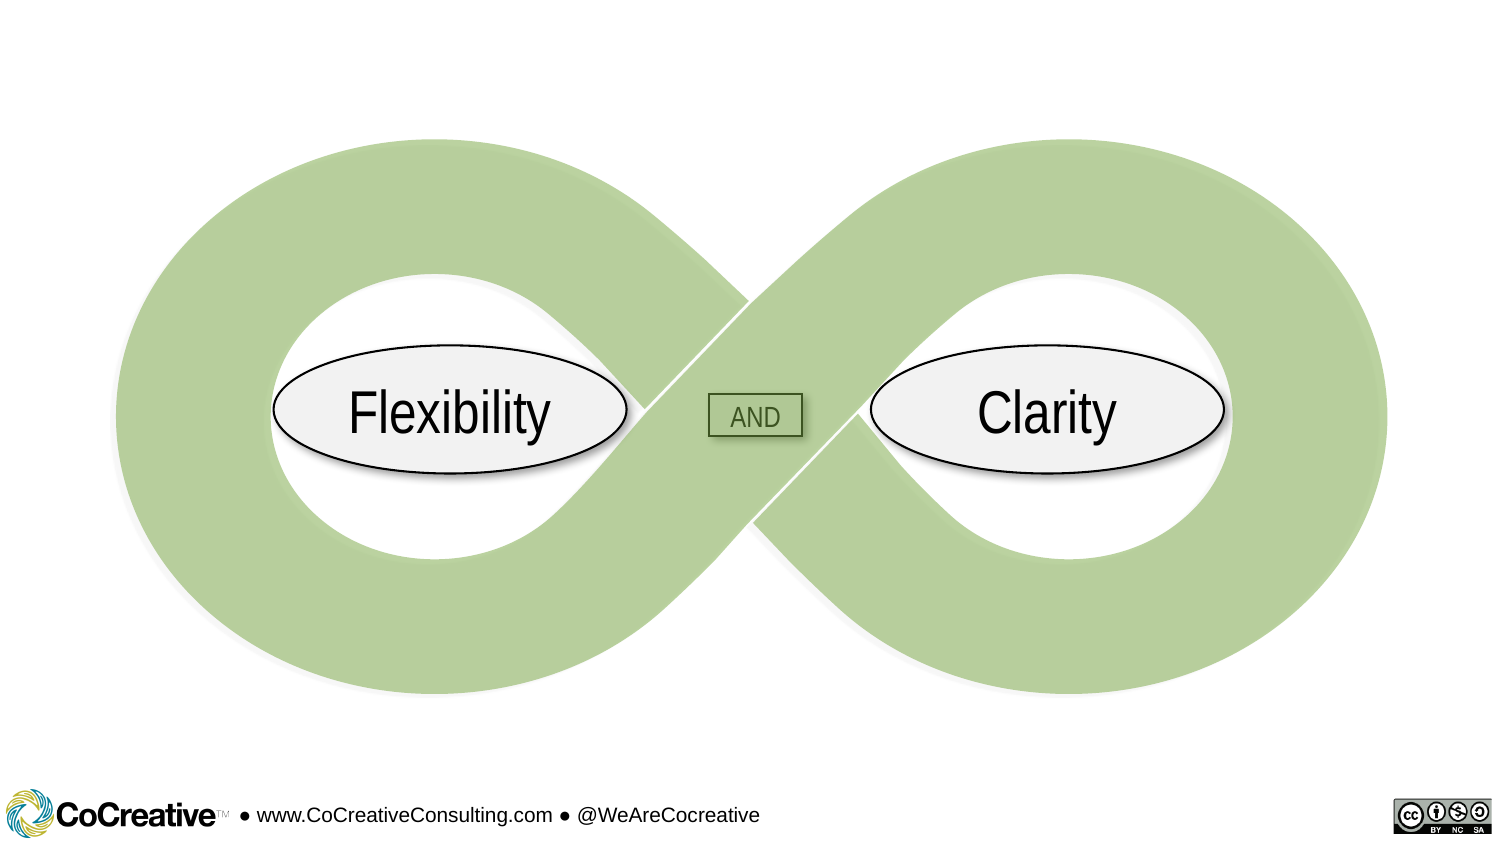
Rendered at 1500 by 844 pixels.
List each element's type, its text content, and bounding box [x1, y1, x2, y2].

picture [3, 788, 234, 839]
text_box Flexibility [273, 345, 627, 474]
text_box Clarity [870, 345, 1224, 474]
text_box [115, 138, 1389, 695]
